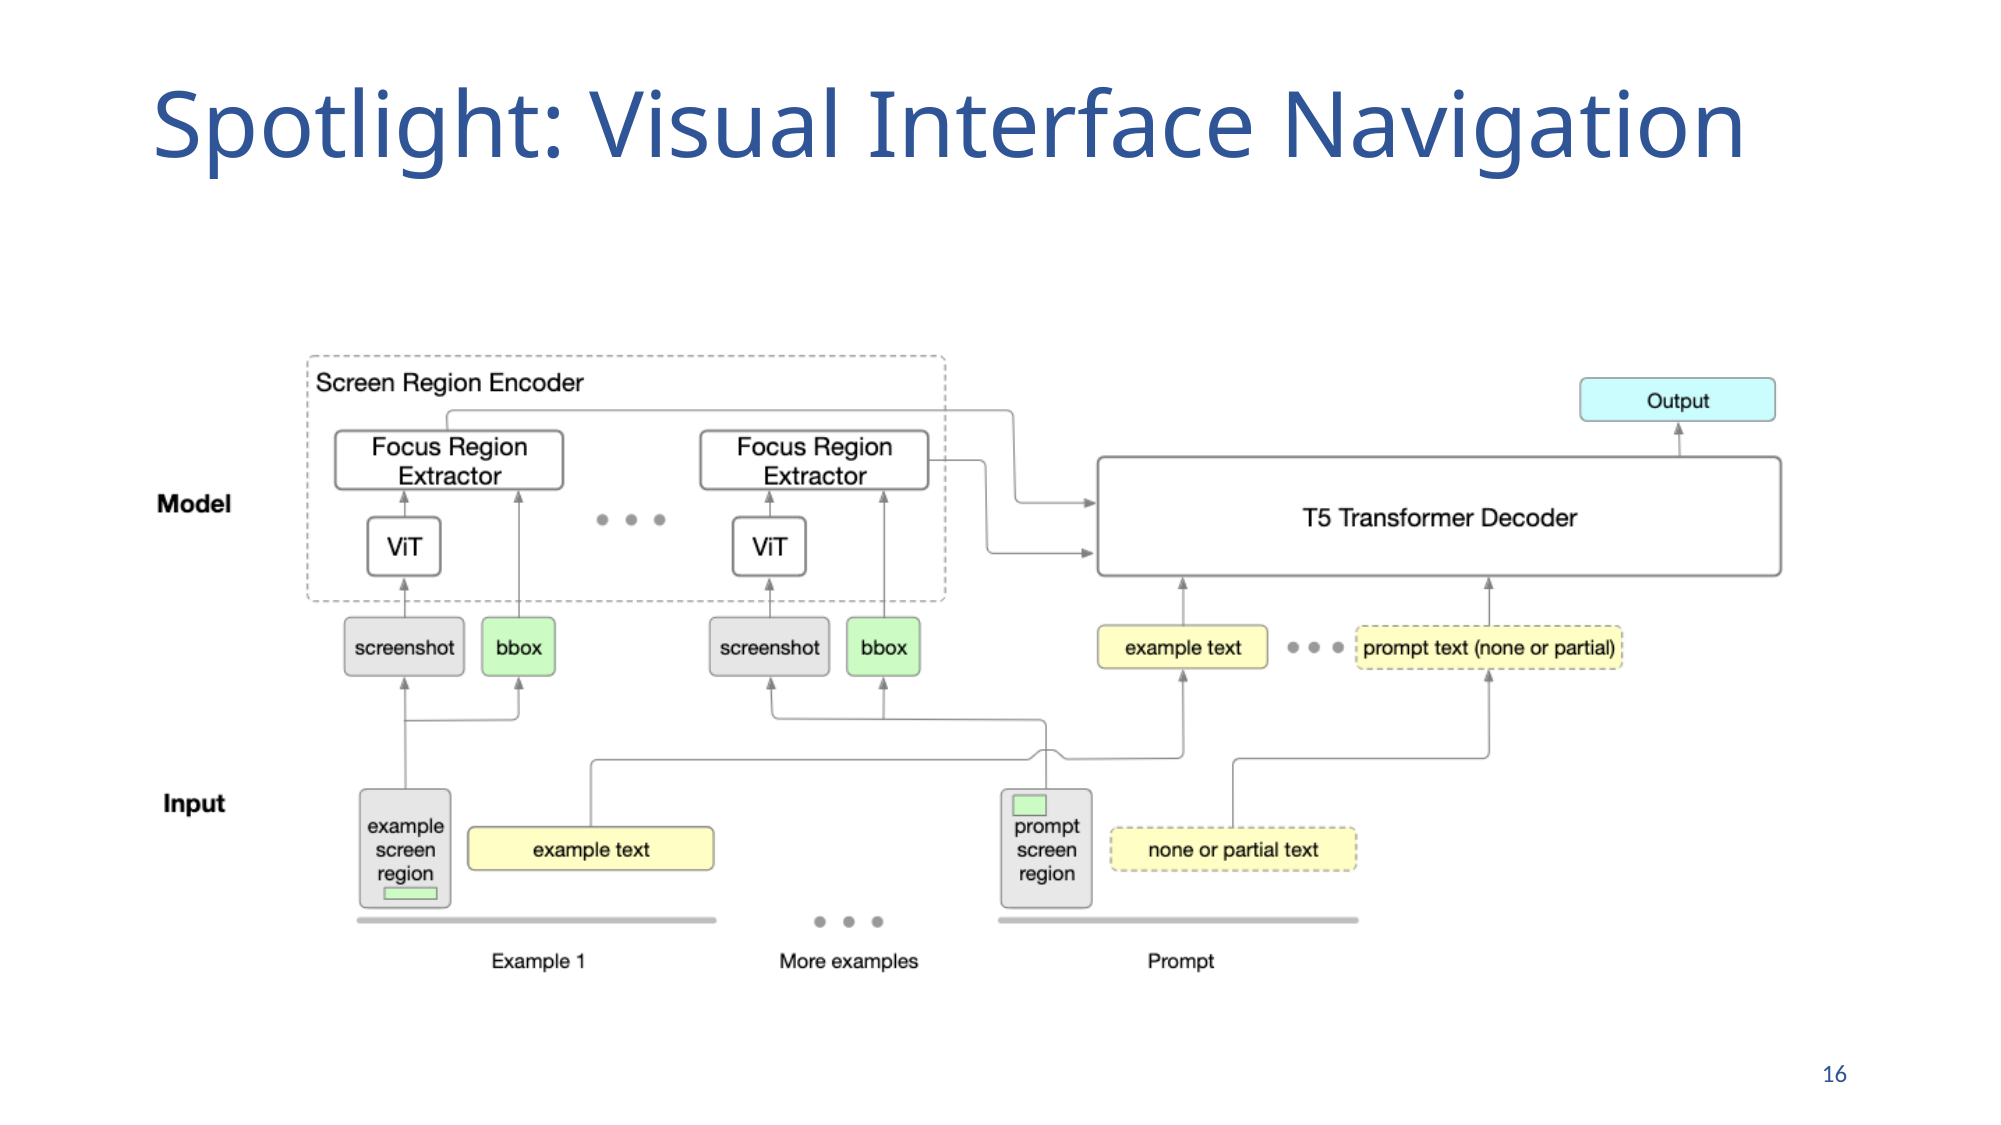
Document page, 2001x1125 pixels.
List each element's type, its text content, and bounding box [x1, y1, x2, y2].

title Spotlight: Visual Interface Navigation [137, 59, 1863, 196]
slide_number 15 [1412, 1042, 1863, 1103]
picture [92, 305, 1836, 986]
